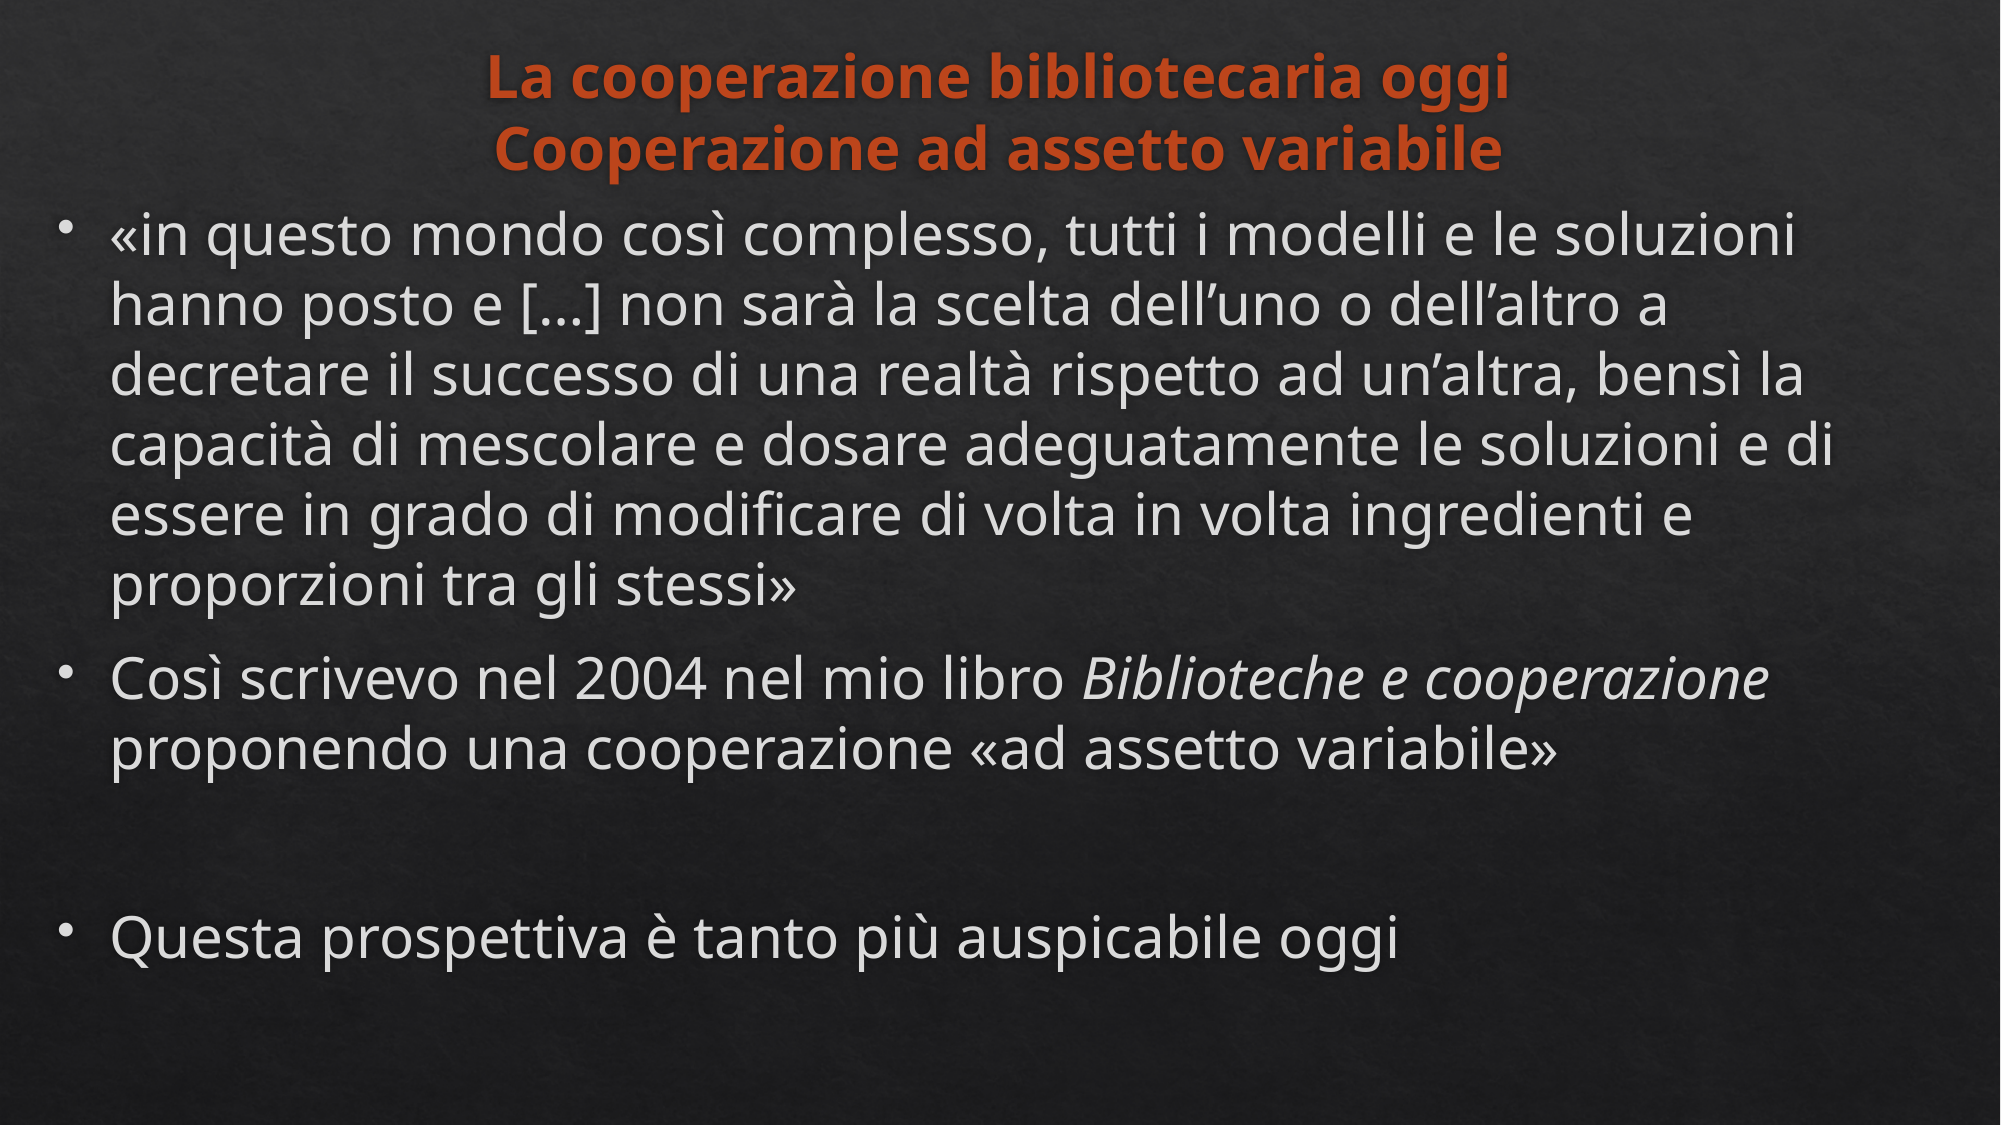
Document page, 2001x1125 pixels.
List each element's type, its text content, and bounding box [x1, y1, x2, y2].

list «in questo mondo così complesso, tutti i modelli e le soluzioni hanno posto e […] non sarà la scelta dell’uno o dell’altro a decretare il successo di una realtà rispetto ad un’altra, bensì la capacità di mescolare e dosare adeguatamente le soluzioni e di essere in grado di modificare di volta in volta ingredienti e proporzioni tra gli stessi» Così scrivevo nel 2004 nel mio libro Biblioteche e cooperazione proponendo una cooperazione «ad assetto variabile» Questa prospettiva è tanto più auspicabile oggi [38, 189, 1955, 950]
title La cooperazione bibliotecaria oggi Cooperazione ad assetto variabile [149, 30, 1849, 185]
